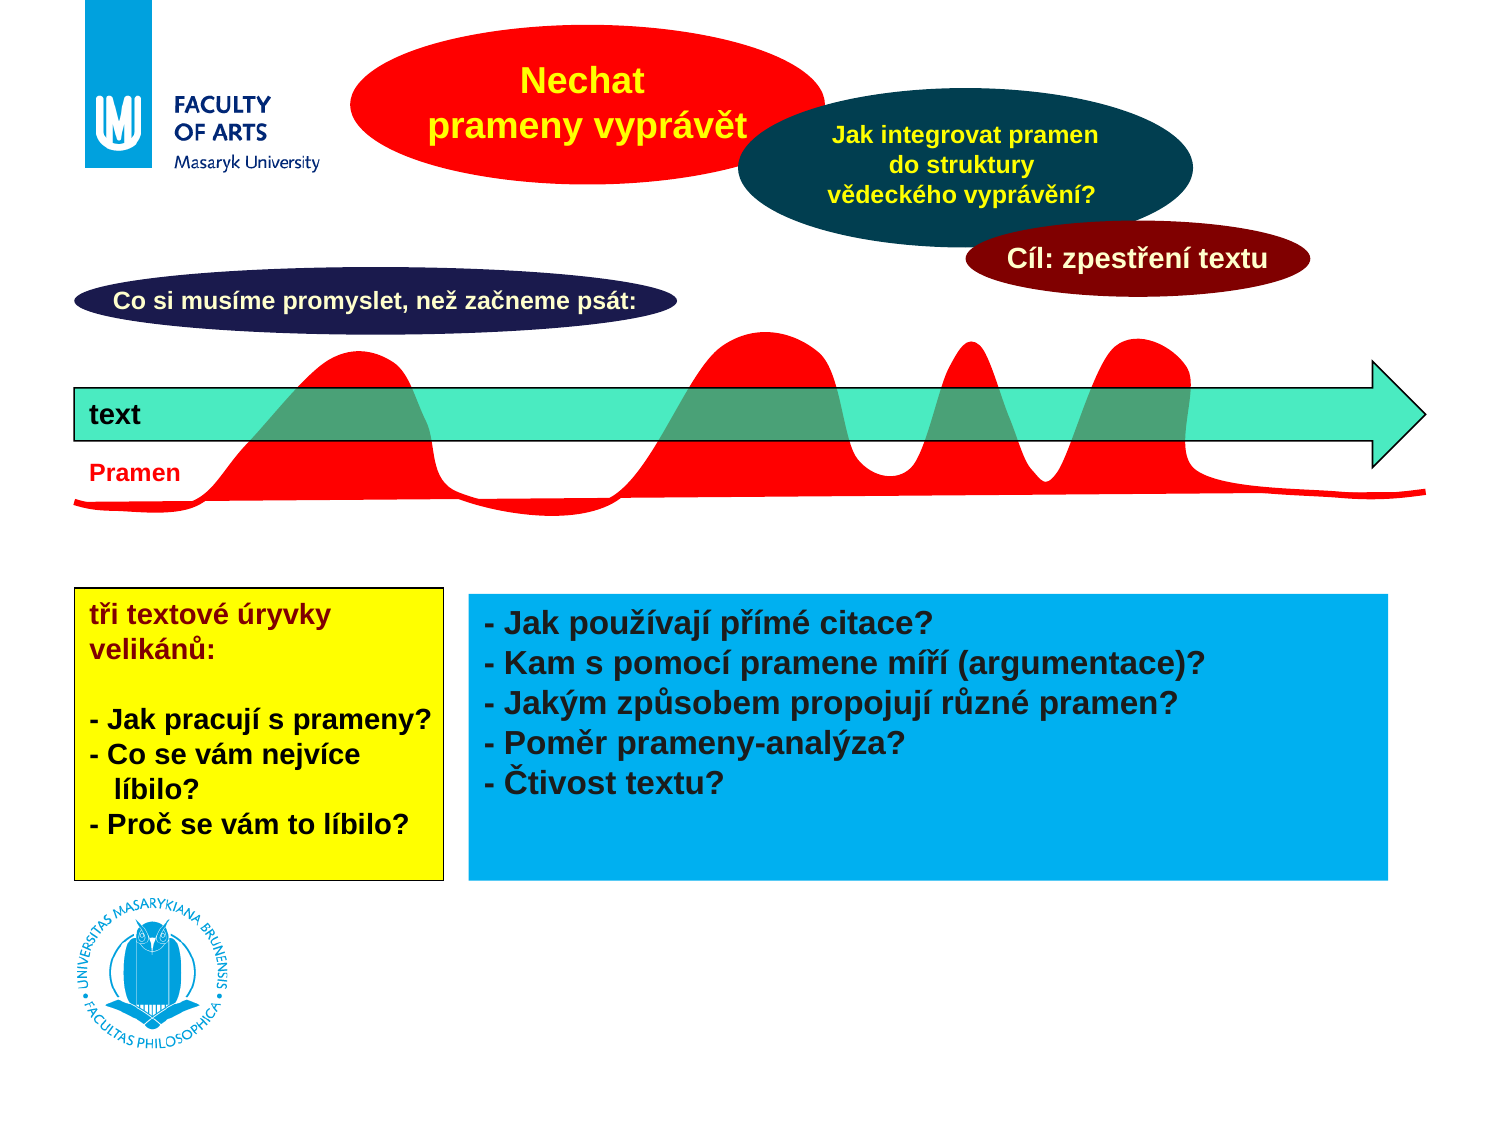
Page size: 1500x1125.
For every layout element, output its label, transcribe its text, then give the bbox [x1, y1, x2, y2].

text_box Co si musíme promyslet, než začneme psát: [74, 267, 678, 335]
text_box [692, 335, 834, 387]
text_box Nechat prameny vyprávět [350, 24, 825, 185]
text_box - Jak používají přímé citace? - Kam s pomocí pramene míří (argumentace)? - Jakým způsobem propojují různé pramen? - Poměr prameny-analýza? - Čtivost textu? [468, 593, 1389, 881]
text_box text [74, 361, 1426, 468]
picture [0, 0, 1500, 1125]
text_box Cíl: zpestření textu [965, 220, 1311, 297]
picture [97, 96, 140, 150]
text_box [944, 344, 996, 387]
text_box [1095, 341, 1188, 387]
text_box Jak integrovat pramen do struktury vědeckého vyprávění? [738, 88, 1194, 248]
text_box [302, 354, 408, 387]
text_box Pramen [74, 449, 545, 541]
text_box tři textové úryvky velikánů: - Jak pracují s prameny? - Co se vám nejvíce líbilo? - Proč se vám to líbilo? [74, 587, 444, 881]
text_box [545, 441, 1426, 513]
text_box [246, 441, 430, 449]
